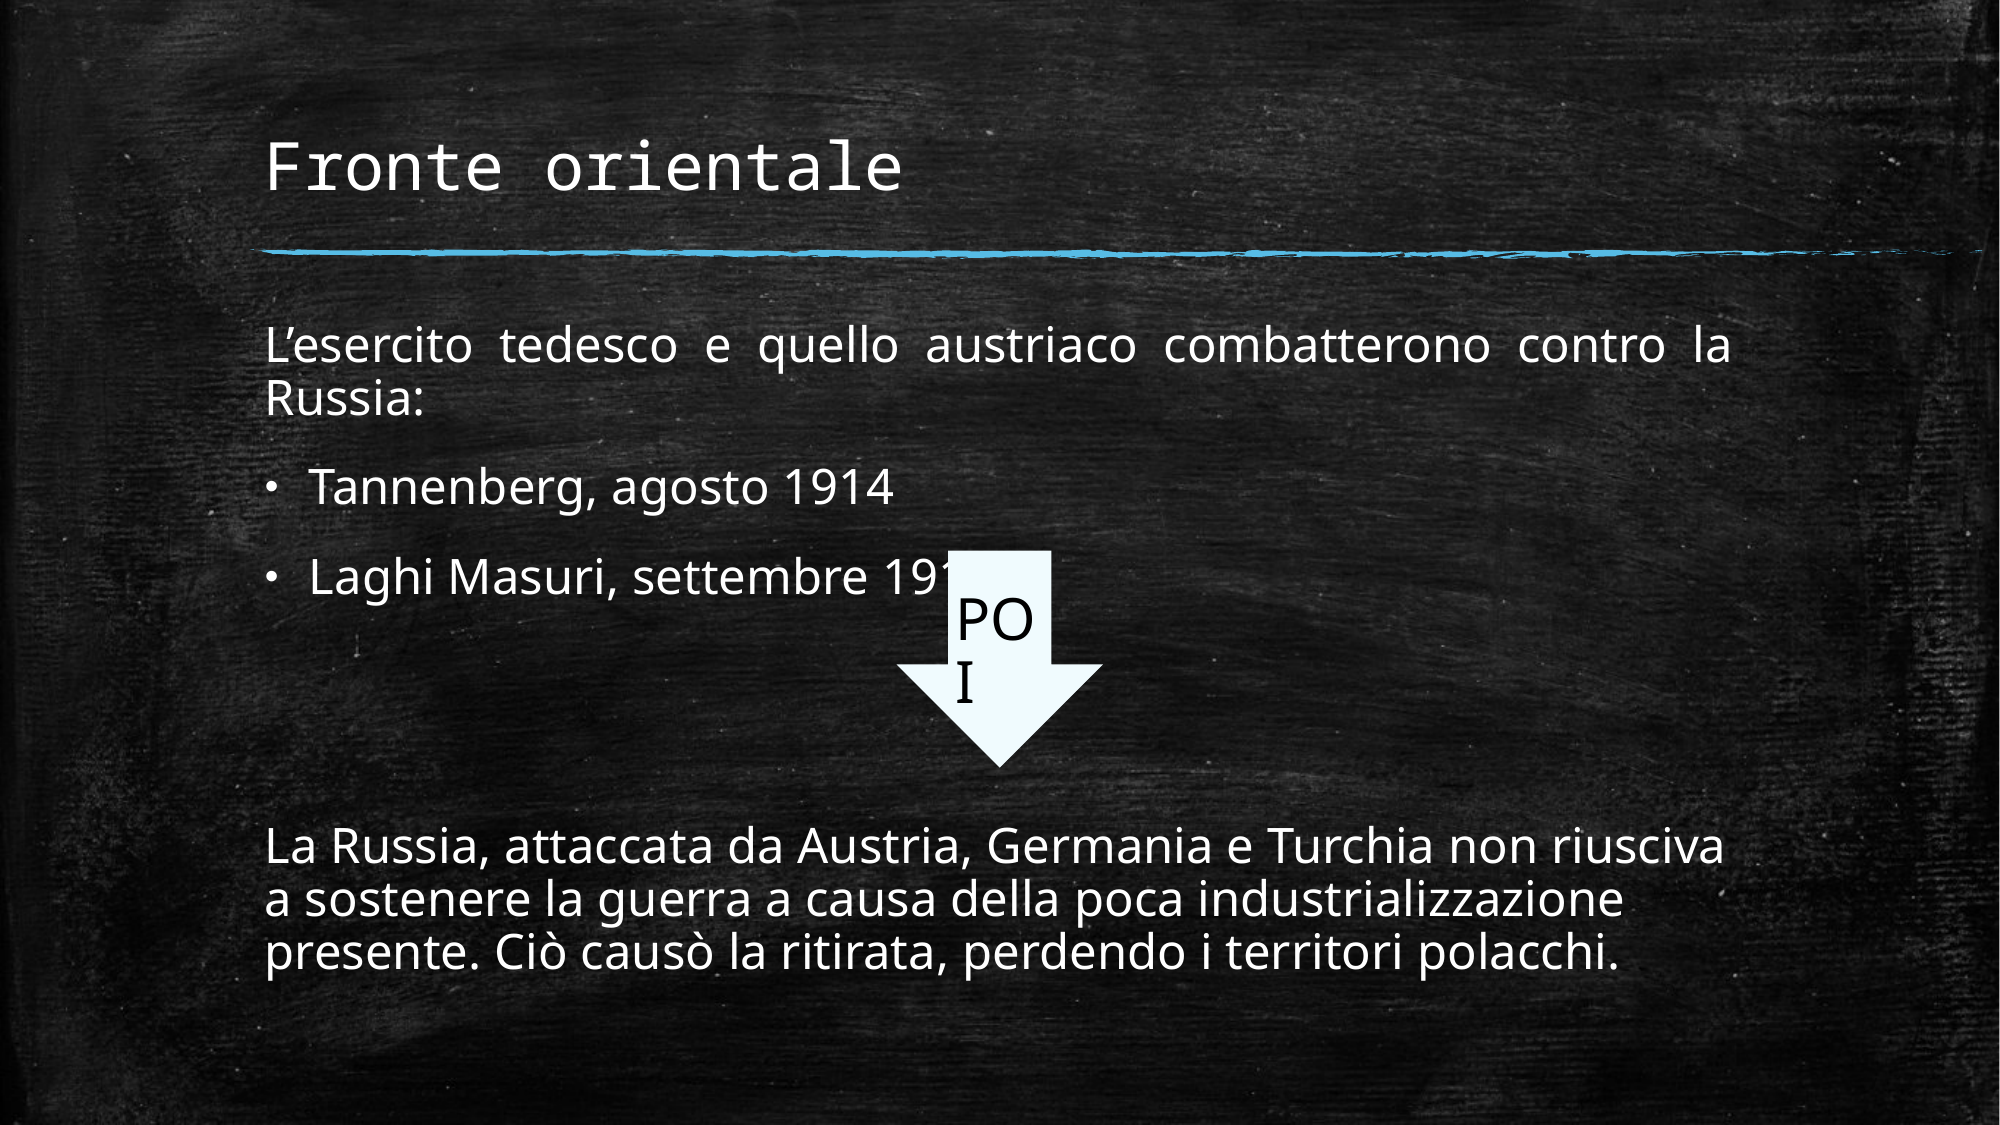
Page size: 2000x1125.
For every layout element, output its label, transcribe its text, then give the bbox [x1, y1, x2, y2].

list L’esercito tedesco e quello austriaco combatterono contro la Russia: Tannenberg, agosto 1914 Laghi Masuri, settembre 1914 La Russia, attaccata da Austria, Germania e Turchia non riusciva a sostenere la guerra a causa della poca industrializzazione presente. Ciò causò la ritirata, perdendo i territori polacchi. [249, 312, 1750, 1013]
title Fronte orientale [249, 45, 1750, 213]
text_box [896, 550, 1103, 768]
